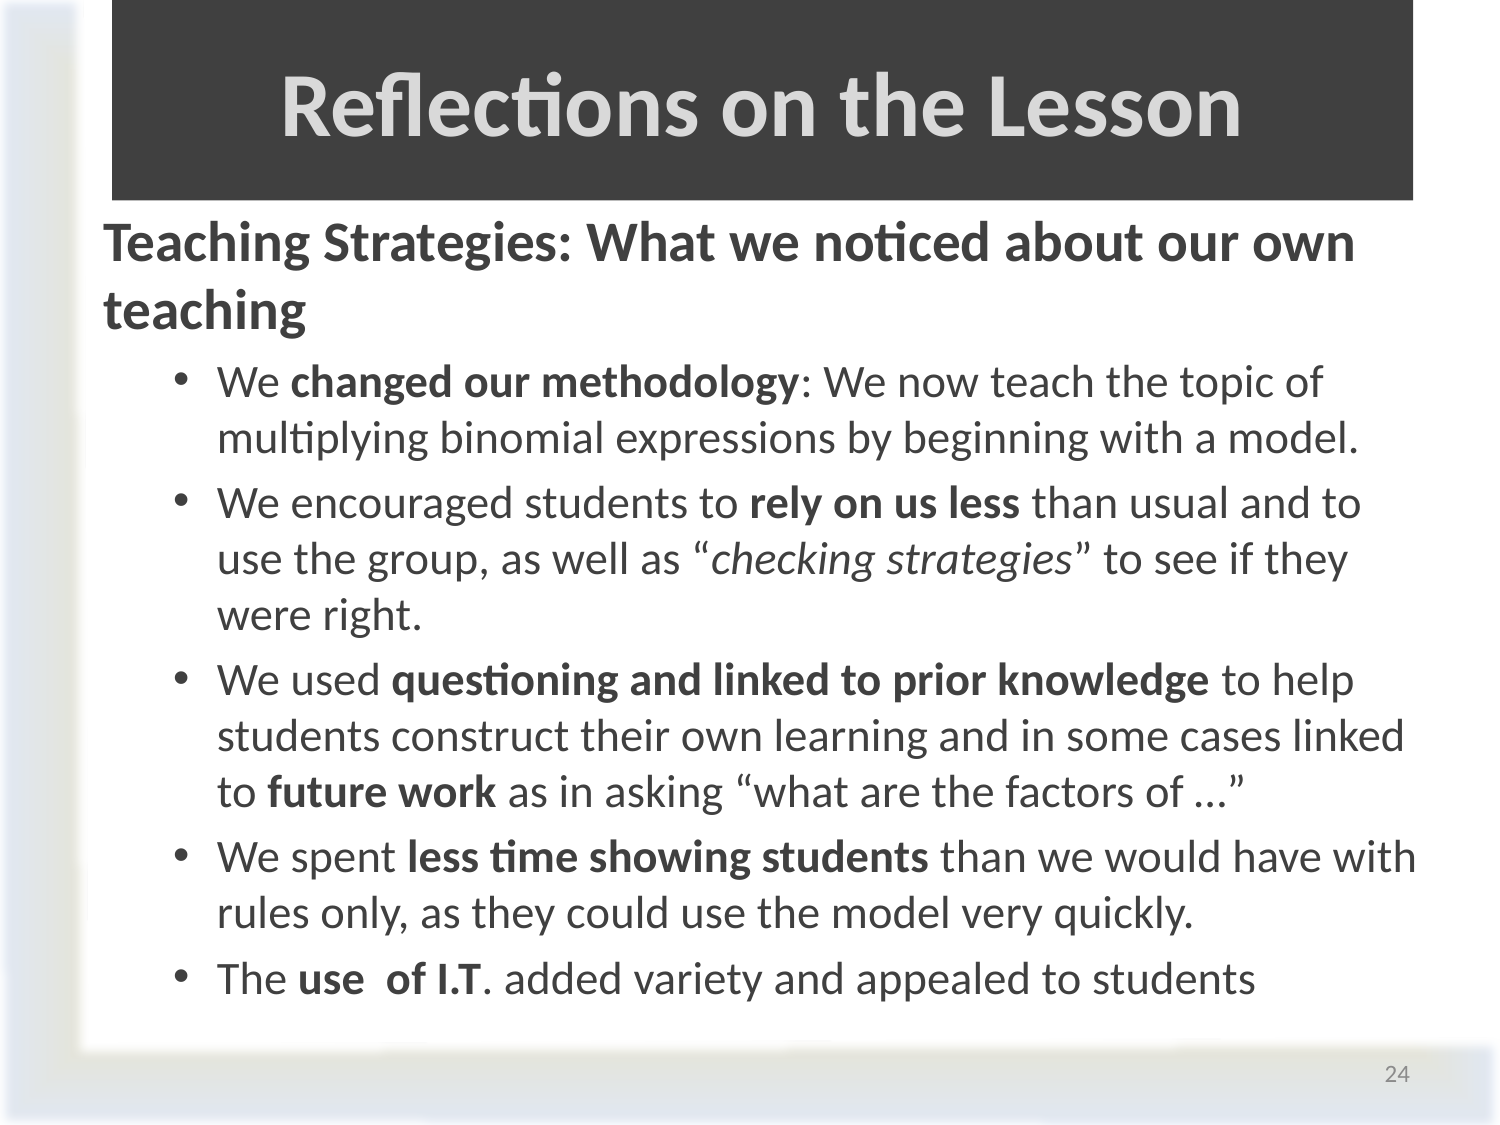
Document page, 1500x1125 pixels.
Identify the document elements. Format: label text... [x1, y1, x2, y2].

slide_number 24 [1074, 1042, 1425, 1103]
list Teaching Strategies: What we noticed about our own teaching We changed our methodology: We now teach the topic of multiplying binomial expressions by beginning with a model. We encouraged students to rely on us less than usual and to use the group, as well as “checking strategies” to see if they were right. We used questioning and linked to prior knowledge to help students construct their own learning and in some cases linked to future work as in asking “what are the factors of …” We spent less time showing students than we would have with rules only, as they could use the model very quickly. The use of I.T. added variety and appealed to students [88, 196, 1439, 1028]
title Reflections on the Lesson [112, 0, 1414, 196]
